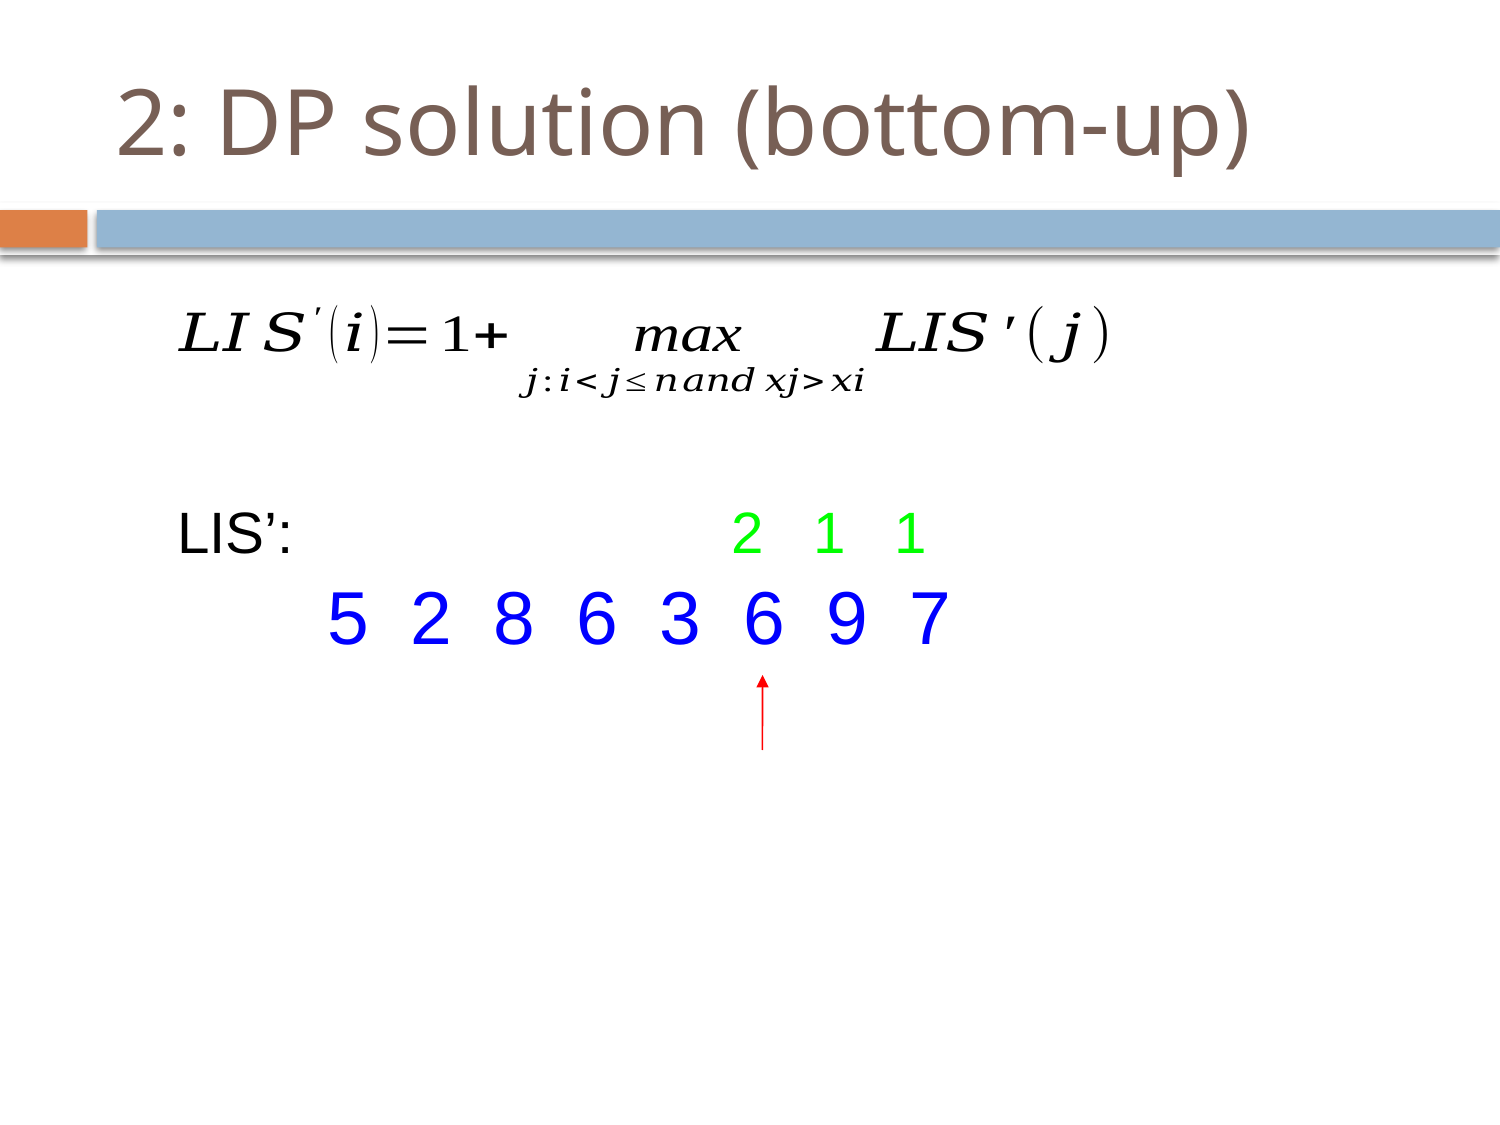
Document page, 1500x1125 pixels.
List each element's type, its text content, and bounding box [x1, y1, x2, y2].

text_box 5 2 8 6 3 6 9 7 [312, 562, 1150, 668]
text_box [756, 675, 769, 751]
text_box LIS’: 2 1 1 [162, 487, 1050, 573]
title 2: DP solution (bottom-up) [100, 37, 1438, 200]
